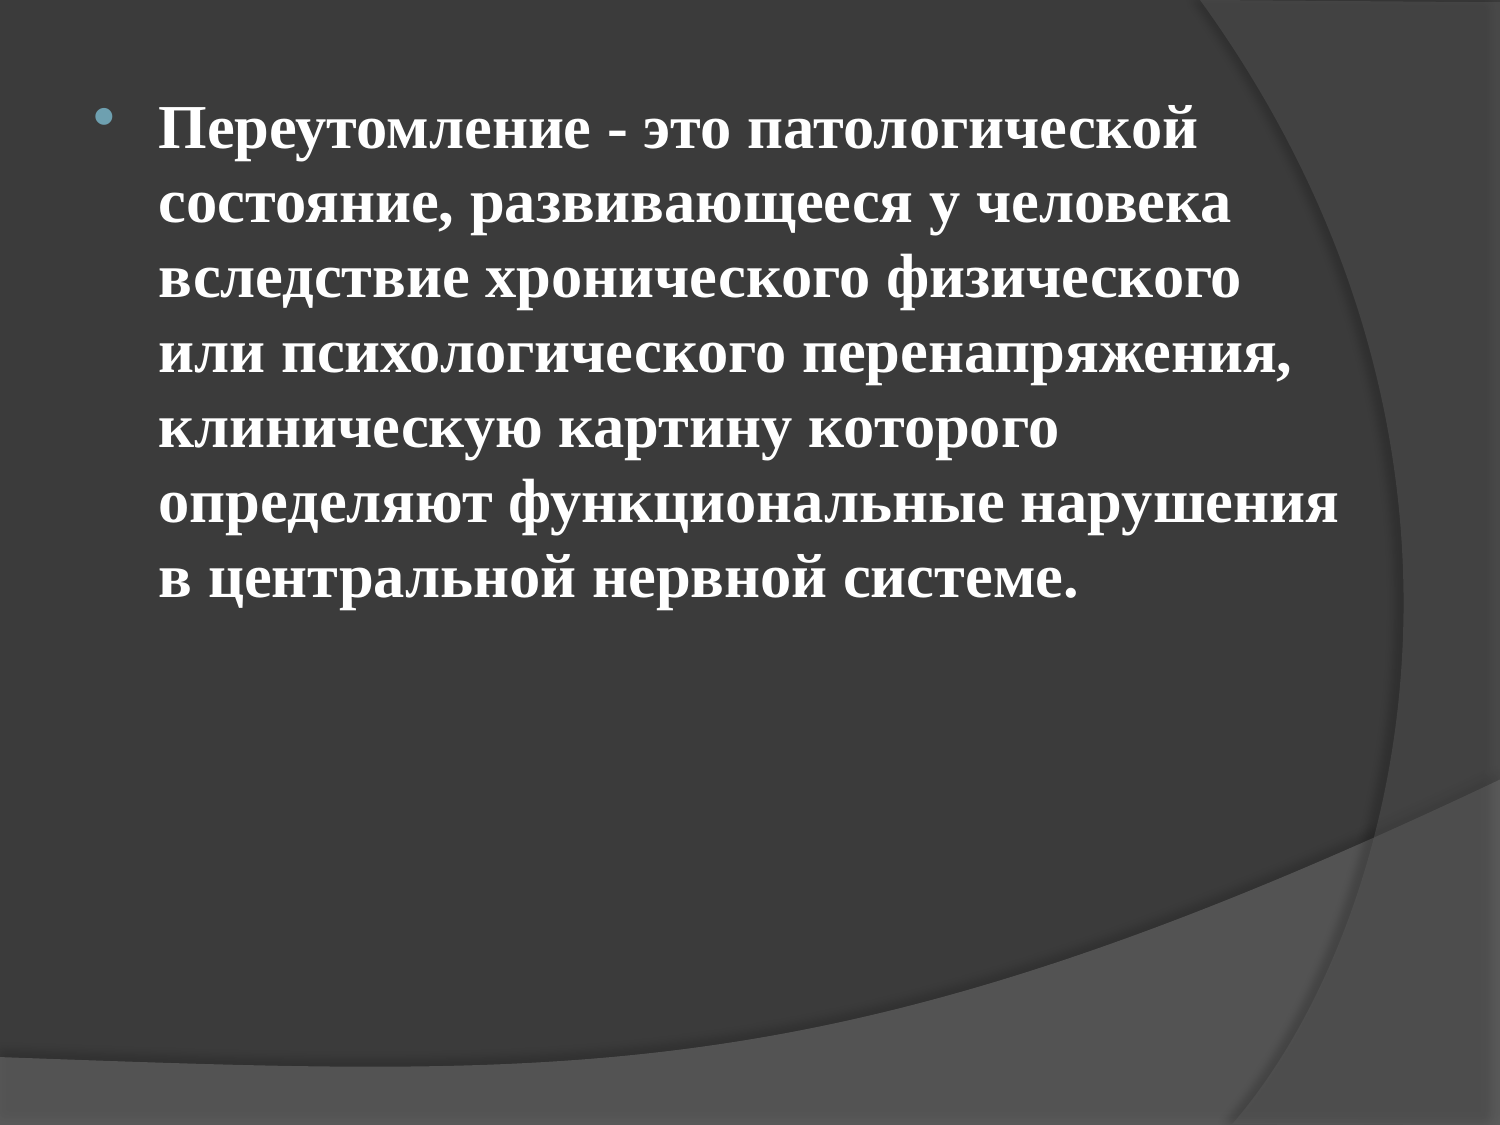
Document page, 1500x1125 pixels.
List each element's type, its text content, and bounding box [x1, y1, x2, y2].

list Переутомление - это патологической состояние, развивающееся у человека вследствие хронического физического или психологического перенапряжения, клиническую картину которого определяют функциональные нарушения в центральной нервной системе. [75, 78, 1365, 1005]
